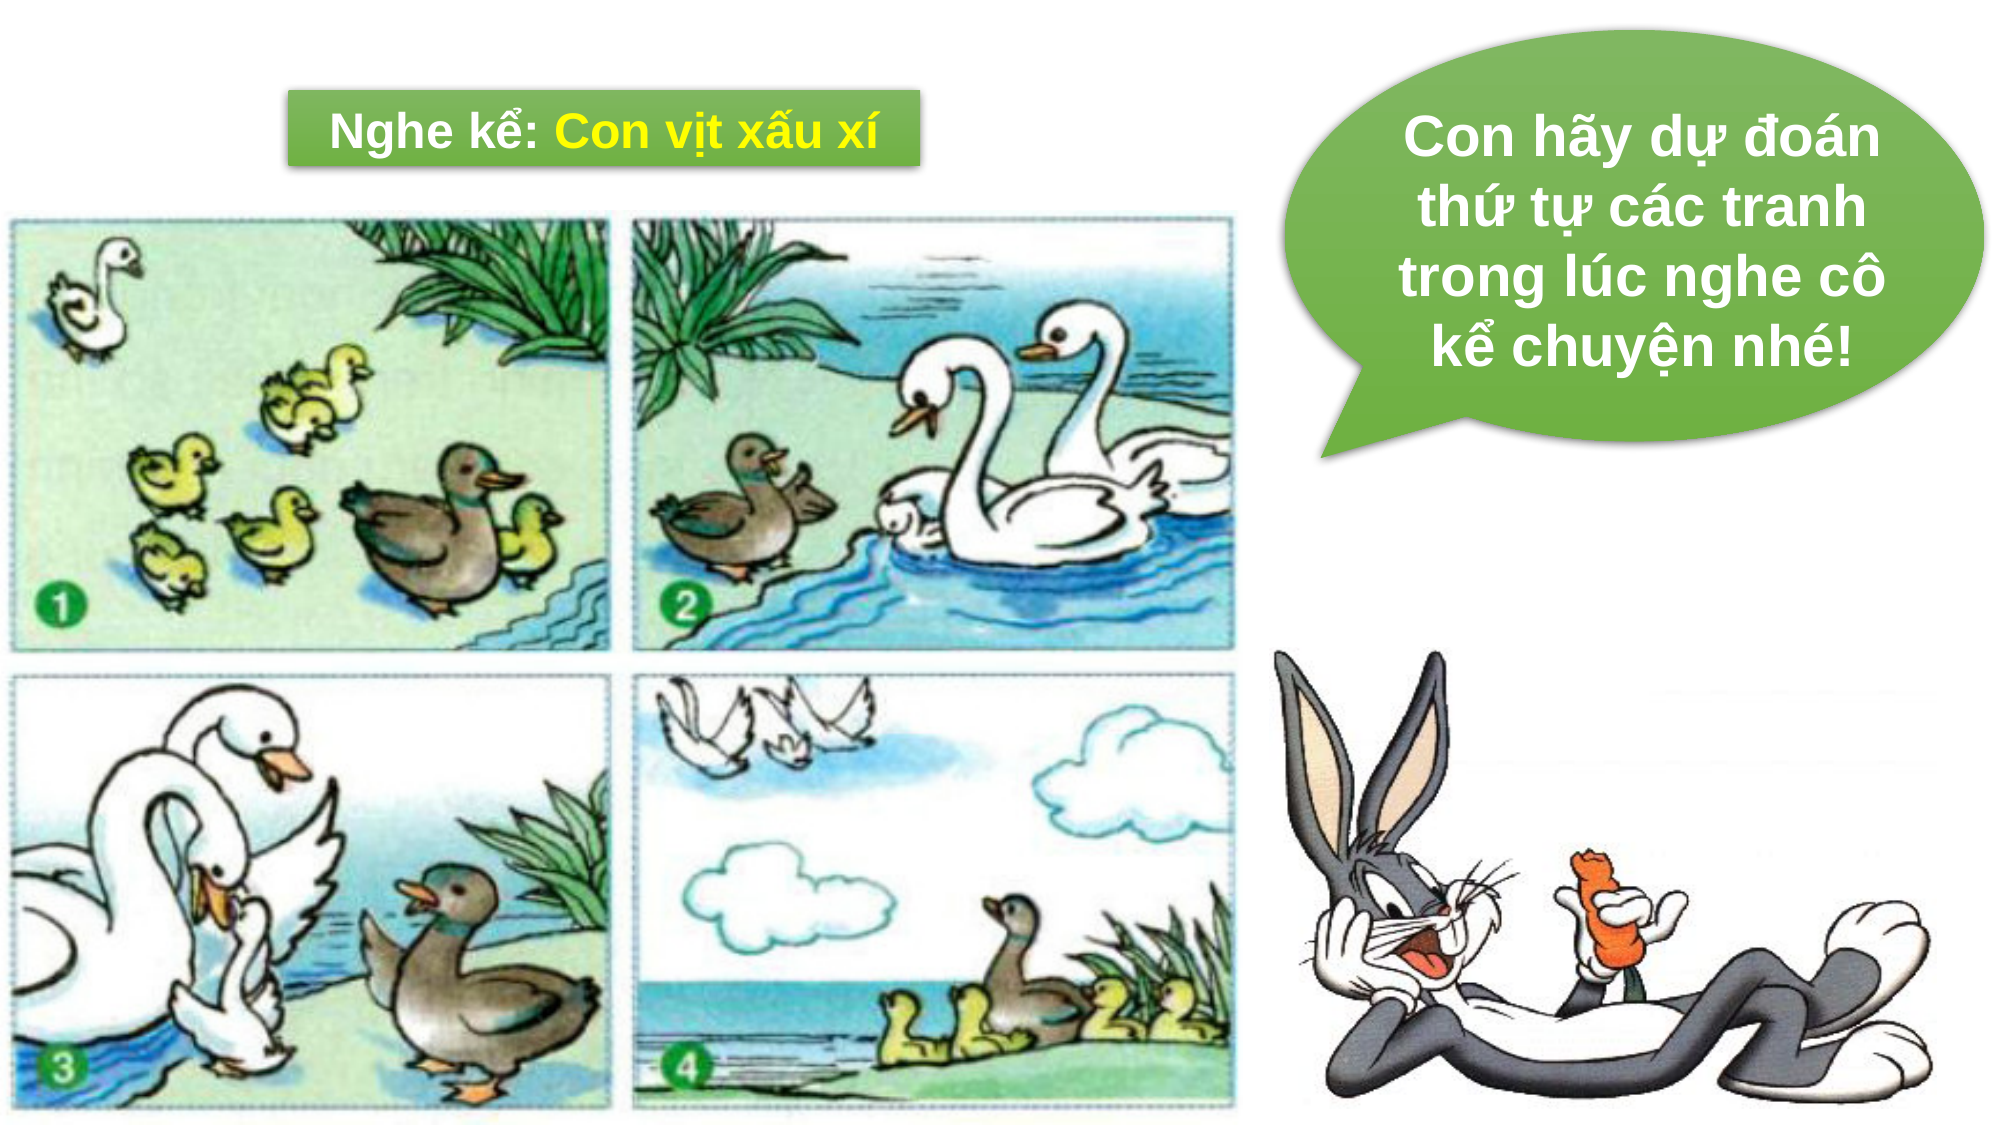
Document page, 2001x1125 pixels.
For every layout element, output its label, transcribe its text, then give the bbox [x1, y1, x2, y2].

picture [1269, 647, 1937, 1110]
text_box Nghe kể: Con vịt xấu xí [288, 90, 921, 166]
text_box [1284, 29, 1985, 442]
picture [0, 210, 1243, 1125]
